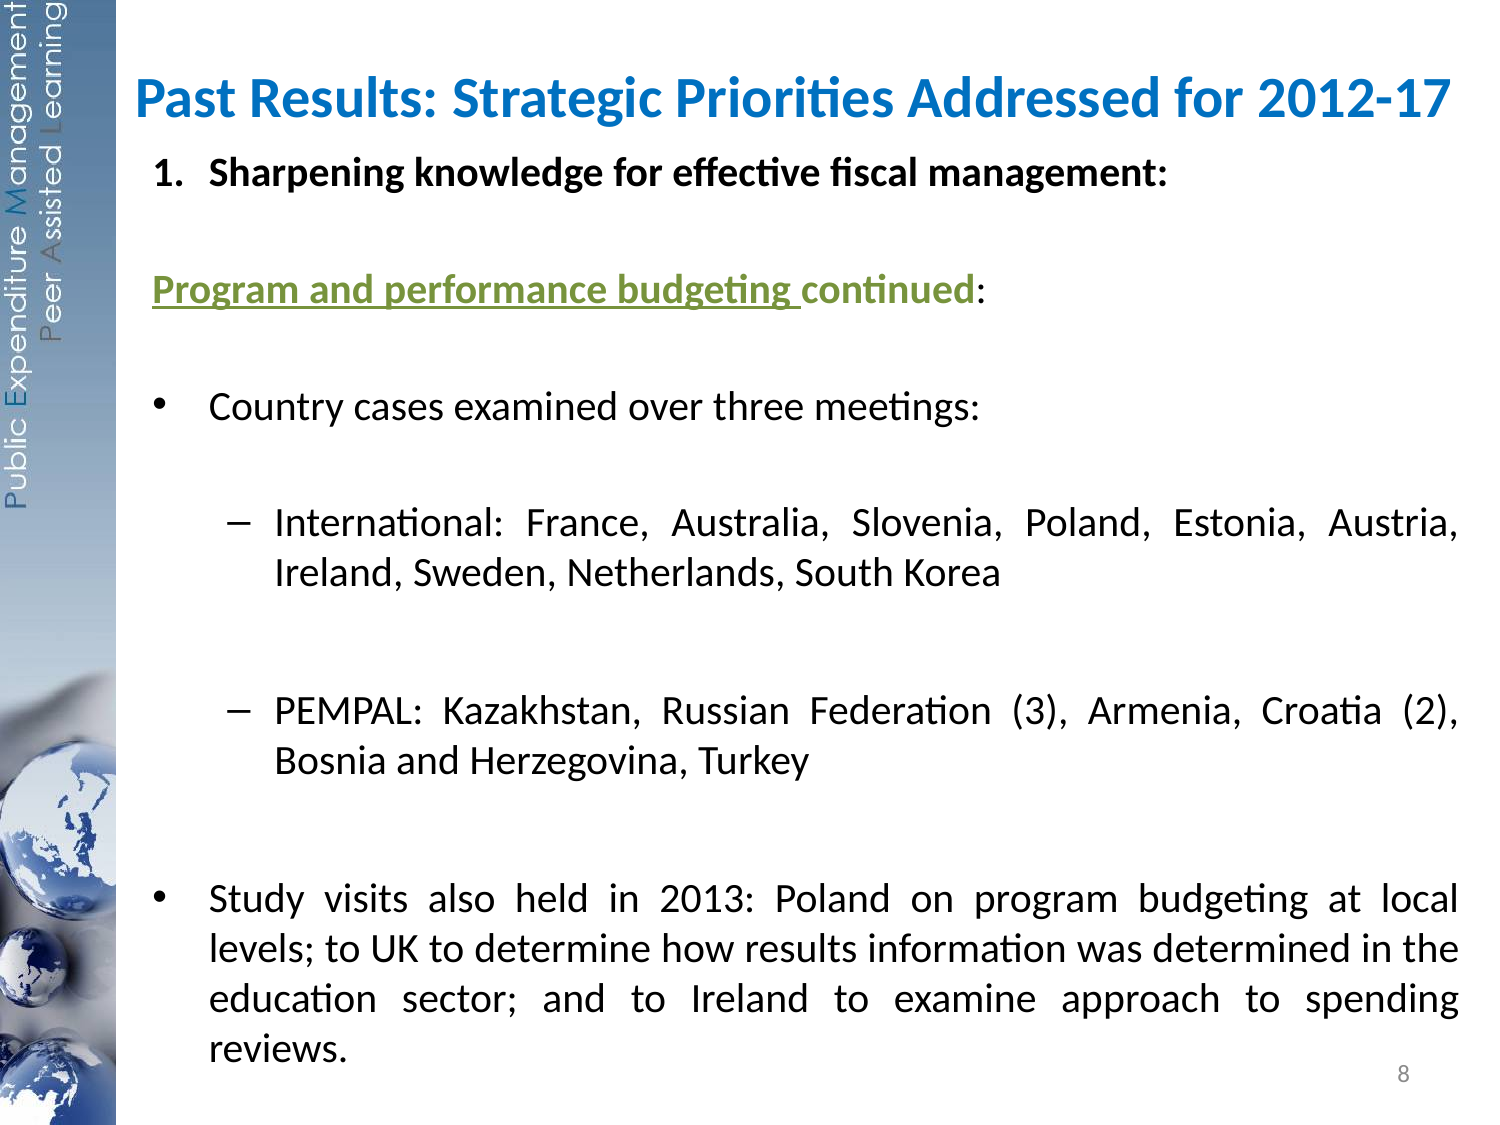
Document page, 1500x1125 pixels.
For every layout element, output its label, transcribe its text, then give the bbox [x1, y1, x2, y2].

list Sharpening knowledge for effective fiscal management: Program and performance budgeting continued: Country cases examined over three meetings: International: France, Australia, Slovenia, Poland, Estonia, Austria, Ireland, Sweden, Netherlands, South Korea PEMPAL: Kazakhstan, Russian Federation (3), Armenia, Croatia (2), Bosnia and Herzegovina, Turkey Study visits also held in 2013: Poland on program budgeting at local levels; to UK to determine how results information was determined in the education sector; and to Ireland to examine approach to spending reviews. [137, 137, 1475, 1125]
title Past Results: Strategic Priorities Addressed for 2012-17 [119, 37, 1495, 150]
picture [0, 0, 116, 1125]
